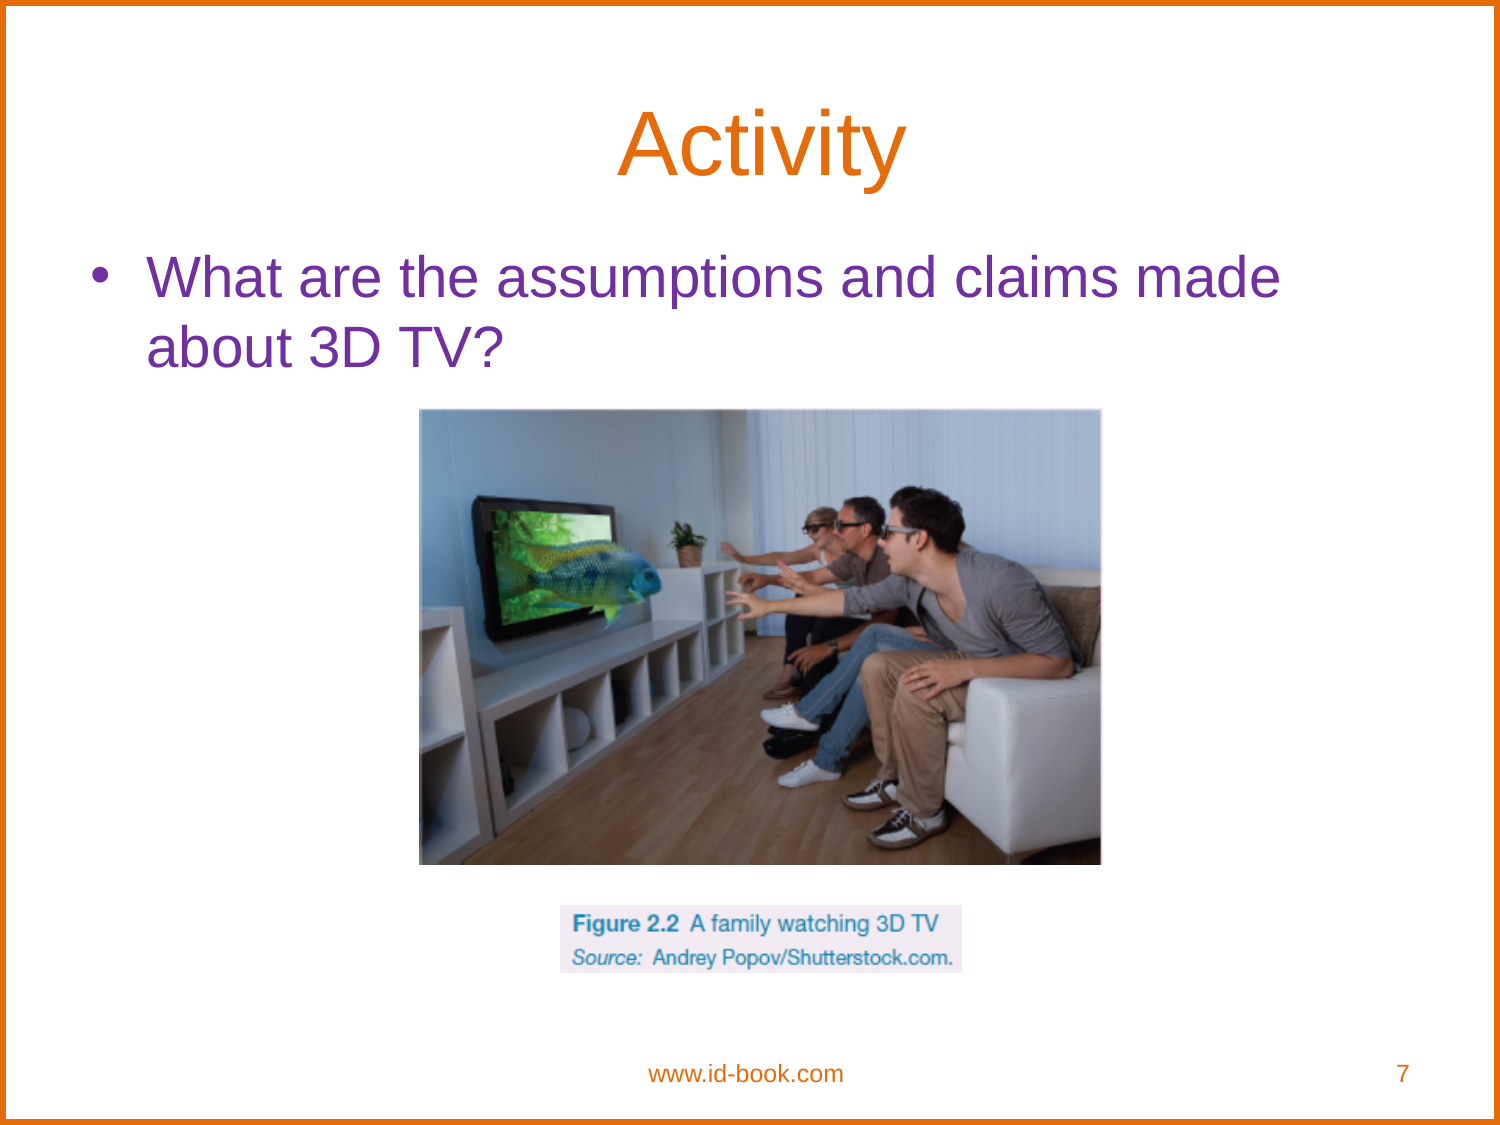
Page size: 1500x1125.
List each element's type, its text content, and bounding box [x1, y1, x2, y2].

list What are the assumptions and claims made about 3D TV? [75, 231, 1425, 1005]
picture [418, 408, 1103, 865]
footer www.id-book.com [512, 1042, 988, 1103]
title Activity [75, 45, 1425, 231]
slide_number 7 [1074, 1042, 1425, 1103]
picture [559, 904, 962, 973]
